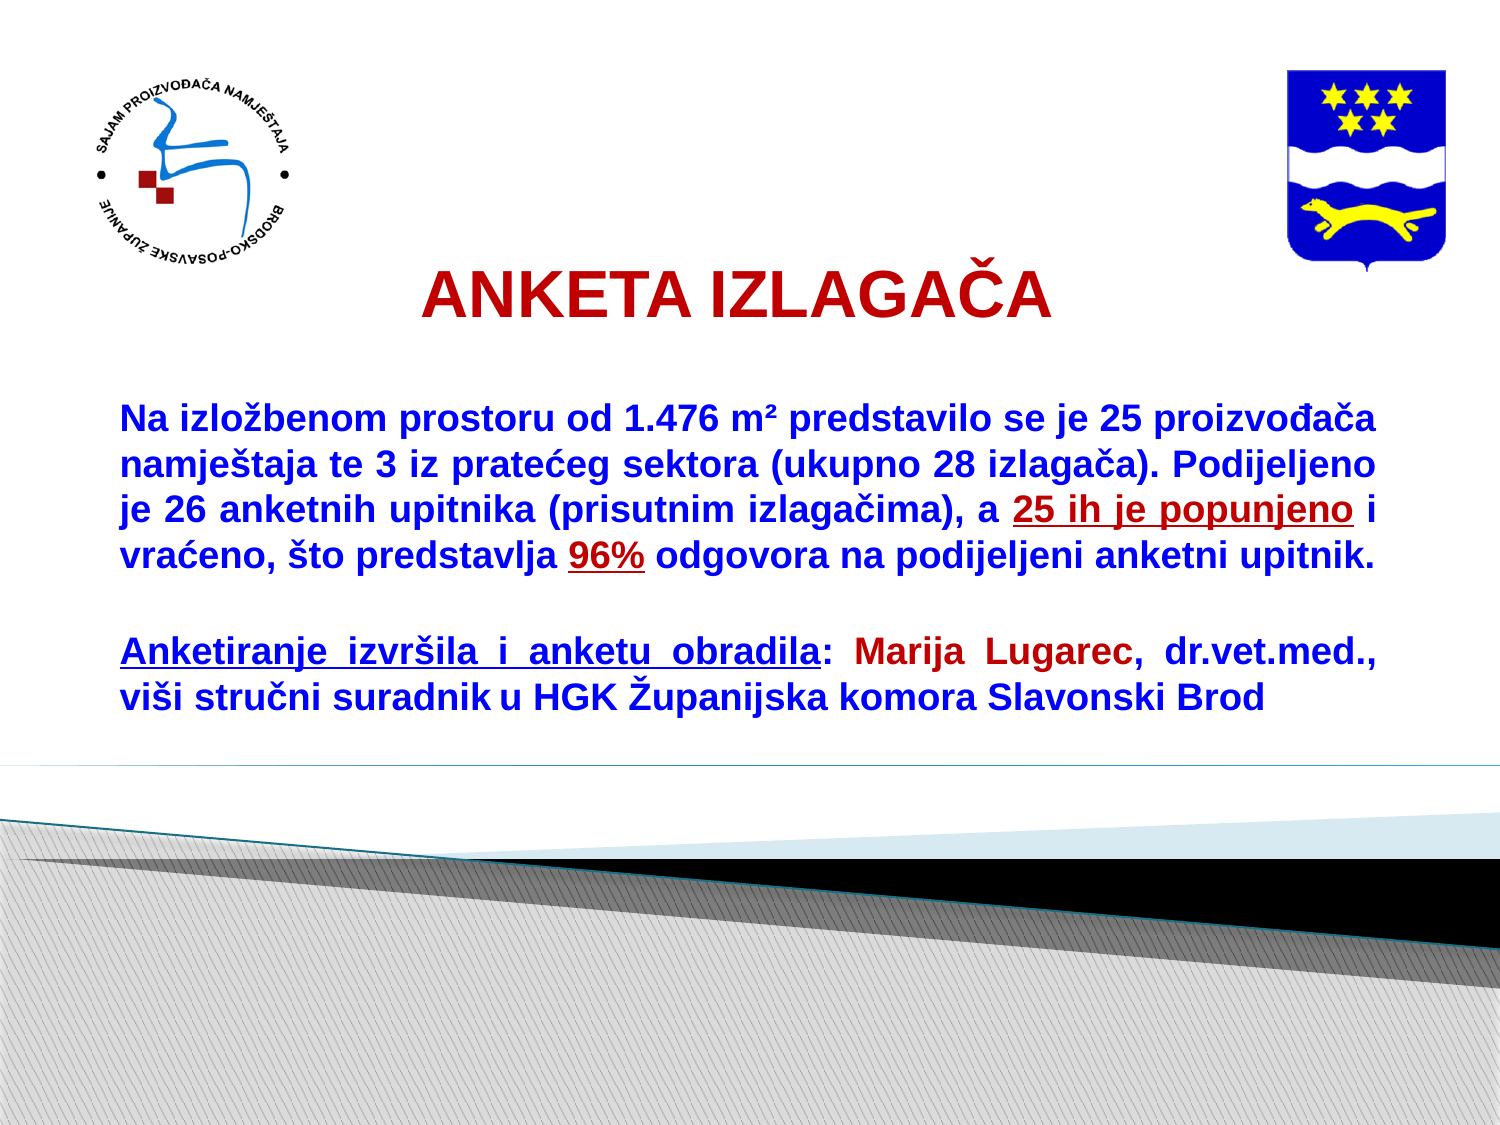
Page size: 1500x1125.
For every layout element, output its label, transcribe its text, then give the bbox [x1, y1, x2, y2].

picture [5, 859, 1500, 989]
subtitle Na izložbenom prostoru od 1.476 m² predstavilo se je 25 proizvođača namještaja te 3 iz pratećeg sektora (ukupno 28 izlagača). Podijeljeno je 26 anketnih upitnika (prisutnim izlagačima), a 25 ih je popunjeno i vraćeno, što predstavlja 96% odgovora na podijeljeni anketni upitnik. Anketiranje izvršila i anketu obradila: Marija Lugarec, dr.vet.med., viši stručni suradnik u HGK Županijska komora Slavonski Brod [112, 385, 1388, 776]
picture [1286, 70, 1446, 272]
title ANKETA IZLAGAČA [100, 243, 1376, 338]
picture [76, 70, 308, 272]
